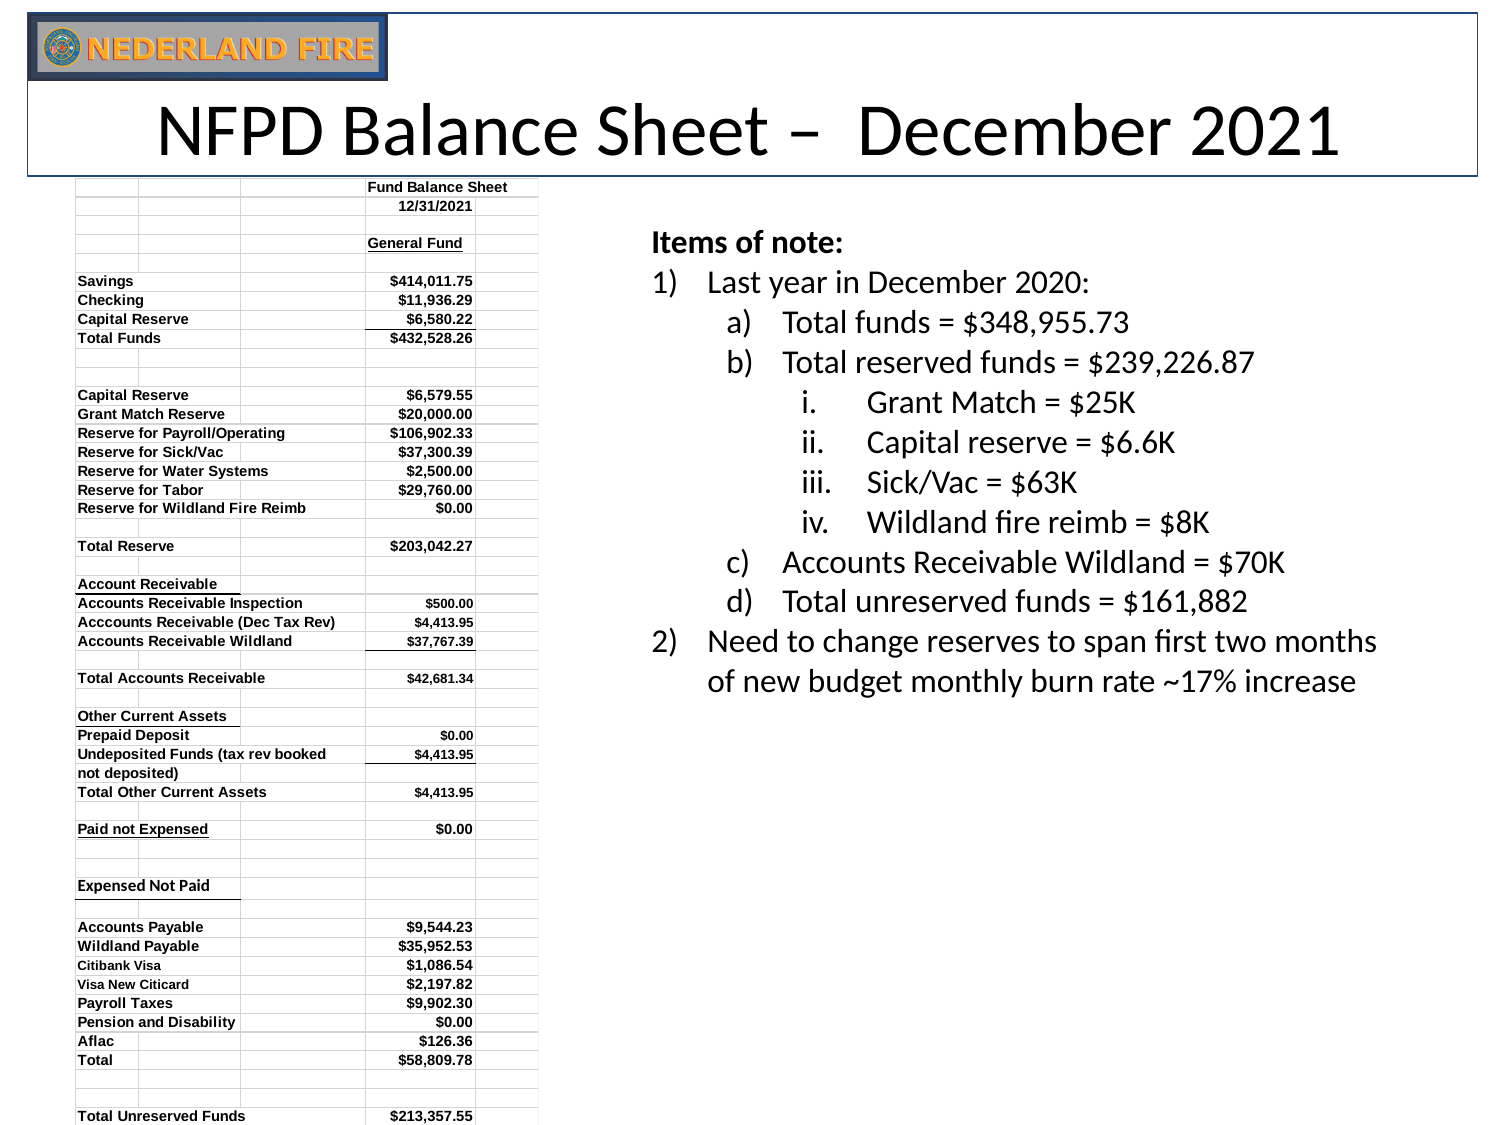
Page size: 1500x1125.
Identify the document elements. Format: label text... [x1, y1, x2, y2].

picture [74, 177, 539, 1125]
picture [28, 14, 388, 81]
text_box Items of note: Last year in December 2020: Total funds = $348,955.73 Total reserved funds = $239,226.87 Grant Match = $25K Capital reserve = $6.6K Sick/Vac = $63K Wildland fire reimb = $8K Accounts Receivable Wildland = $70K Total unreserved funds = $161,882 Need to change reserves to span first two months of new budget monthly burn rate ~17% increase [636, 213, 1425, 707]
title NFPD Balance Sheet – December 2021 [75, 75, 1425, 177]
